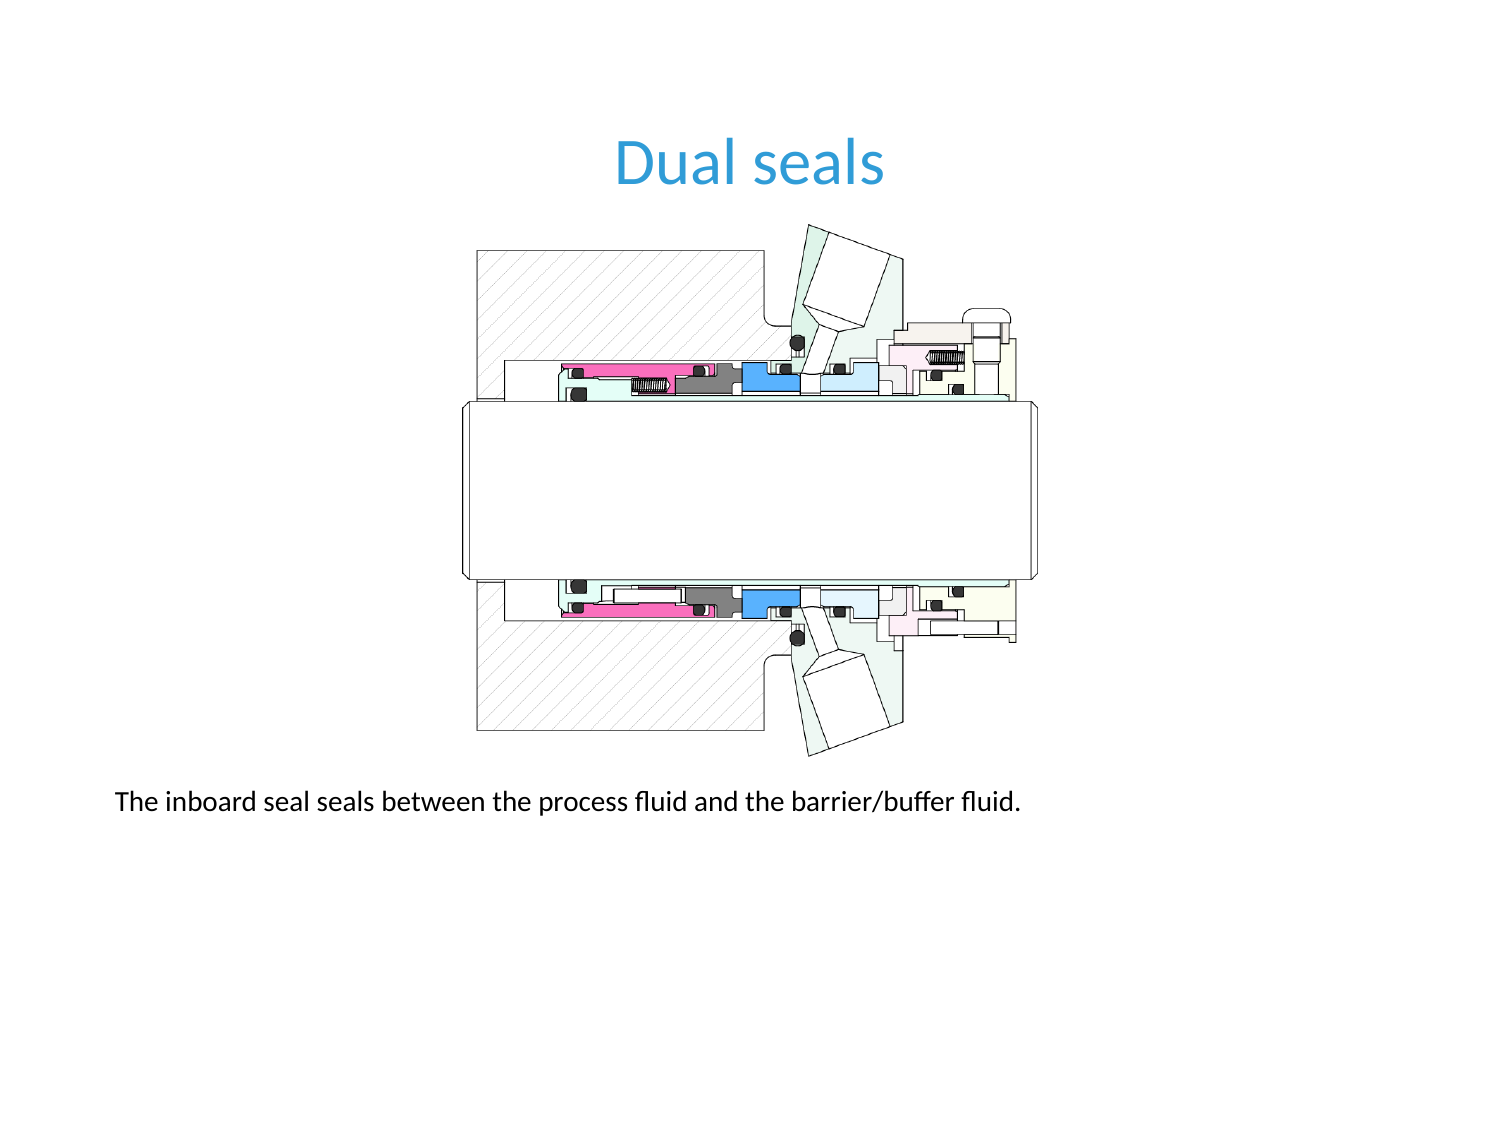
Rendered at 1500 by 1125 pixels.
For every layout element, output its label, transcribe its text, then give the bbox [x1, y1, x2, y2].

text_box The inboard seal seals between the process fluid and the barrier/buffer fluid. [99, 774, 1400, 825]
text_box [462, 224, 1038, 757]
title Dual seals [112, 37, 1388, 279]
